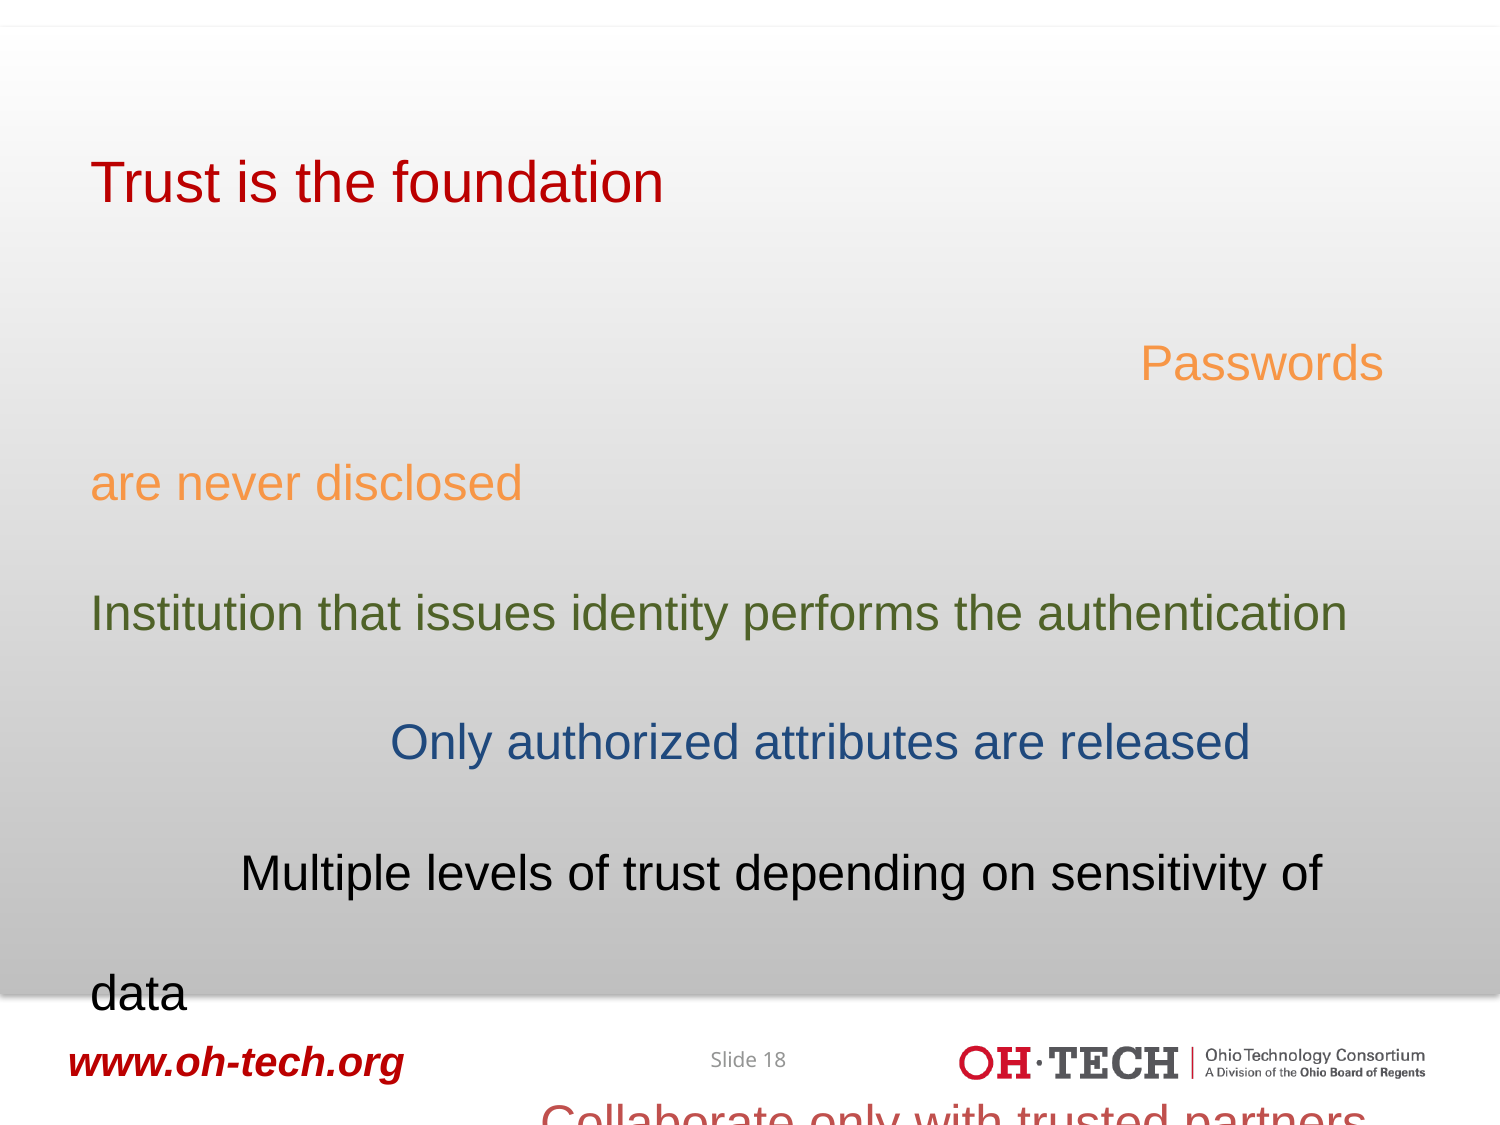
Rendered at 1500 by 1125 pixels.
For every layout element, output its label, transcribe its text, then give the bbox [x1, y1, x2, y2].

list Passwords are never disclosed Institution that issues identity performs the authentication Only authorized attributes are released Multiple levels of trust depending on sensitivity of data Collaborate only with trusted partners [75, 262, 1425, 904]
title Trust is the foundation [75, 125, 1425, 233]
picture [949, 1032, 1441, 1091]
